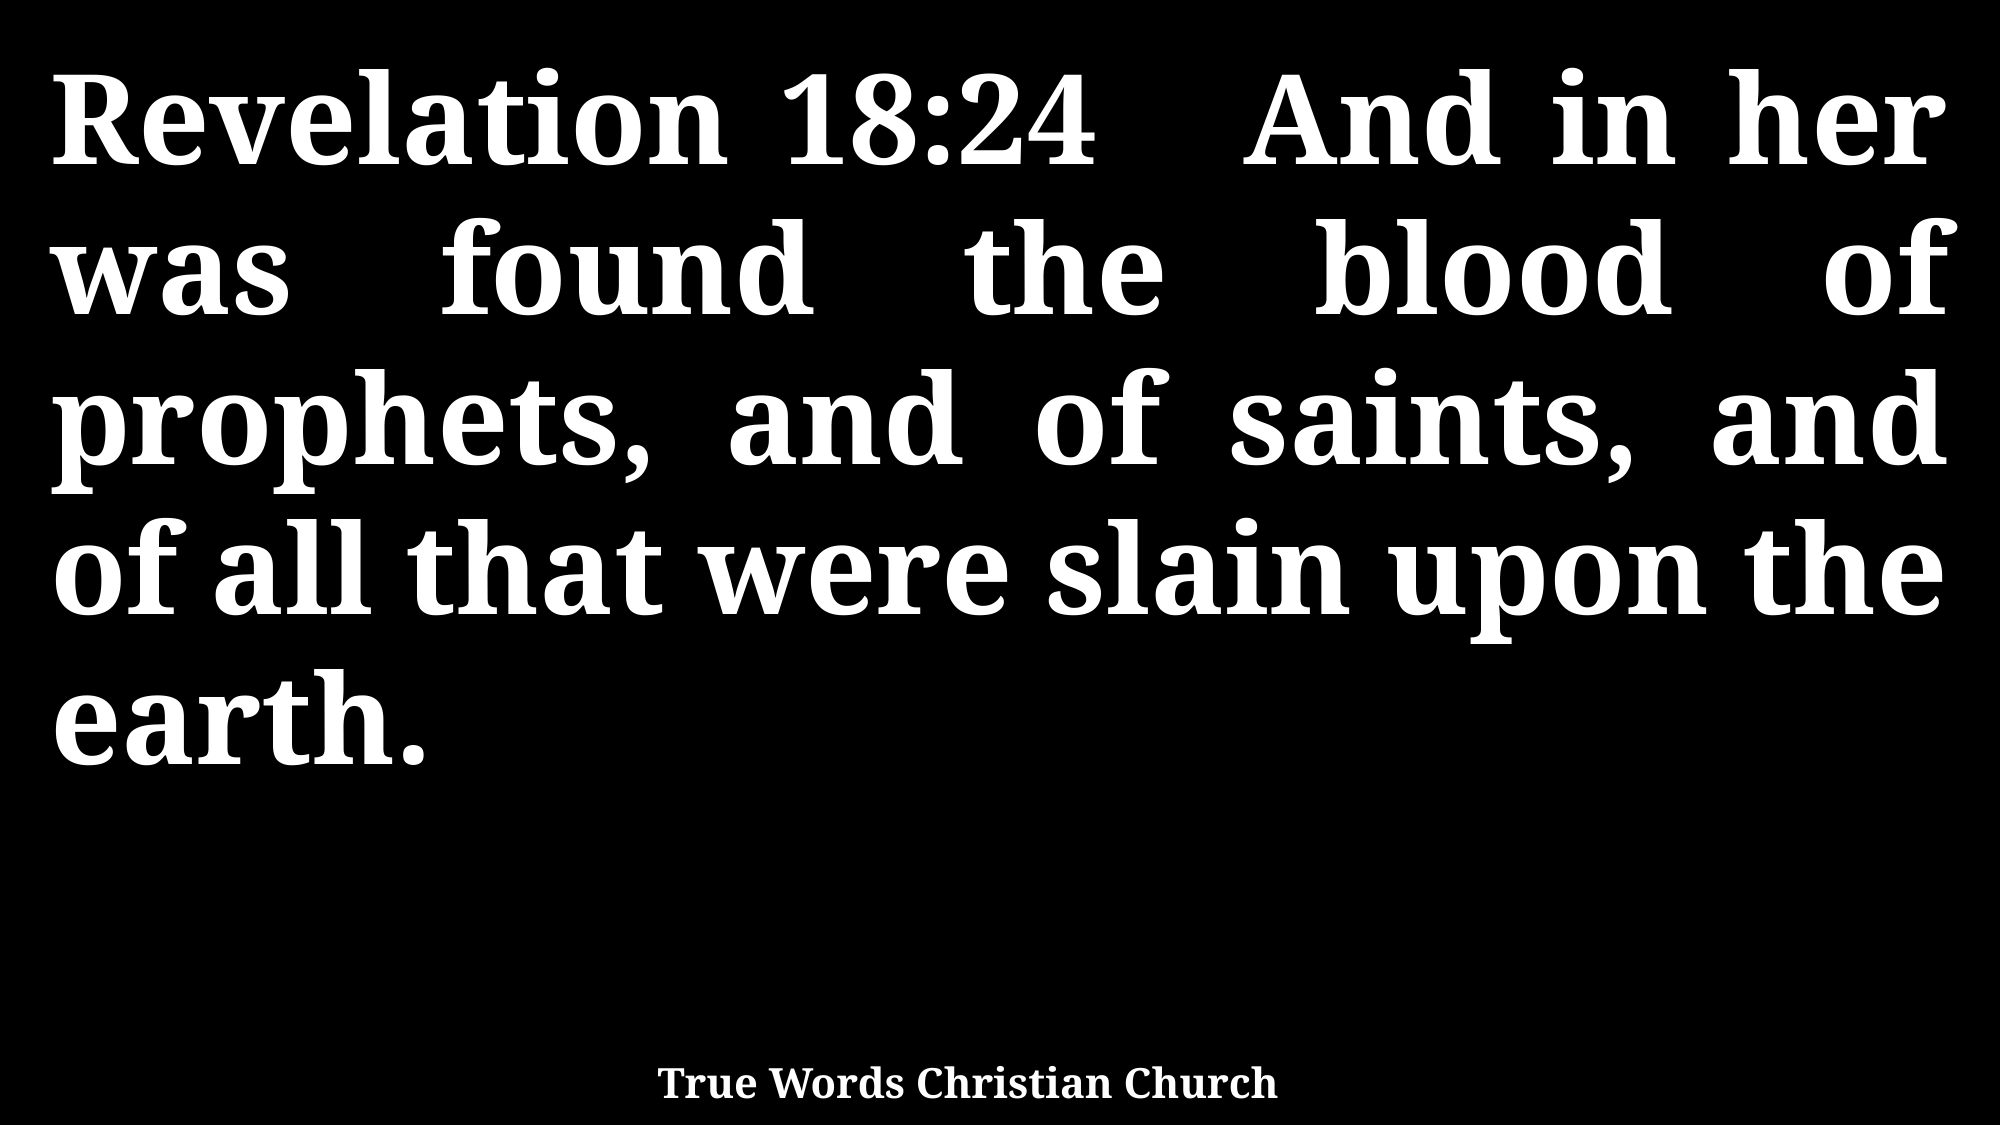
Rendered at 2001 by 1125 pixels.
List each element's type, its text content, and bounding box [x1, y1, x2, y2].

text_box True Words Christian Church [642, 1049, 1294, 1114]
text_box Revelation 18:24 And in her was found the blood of prophets, and of saints, and of all that were slain upon the earth. [35, 32, 1965, 797]
